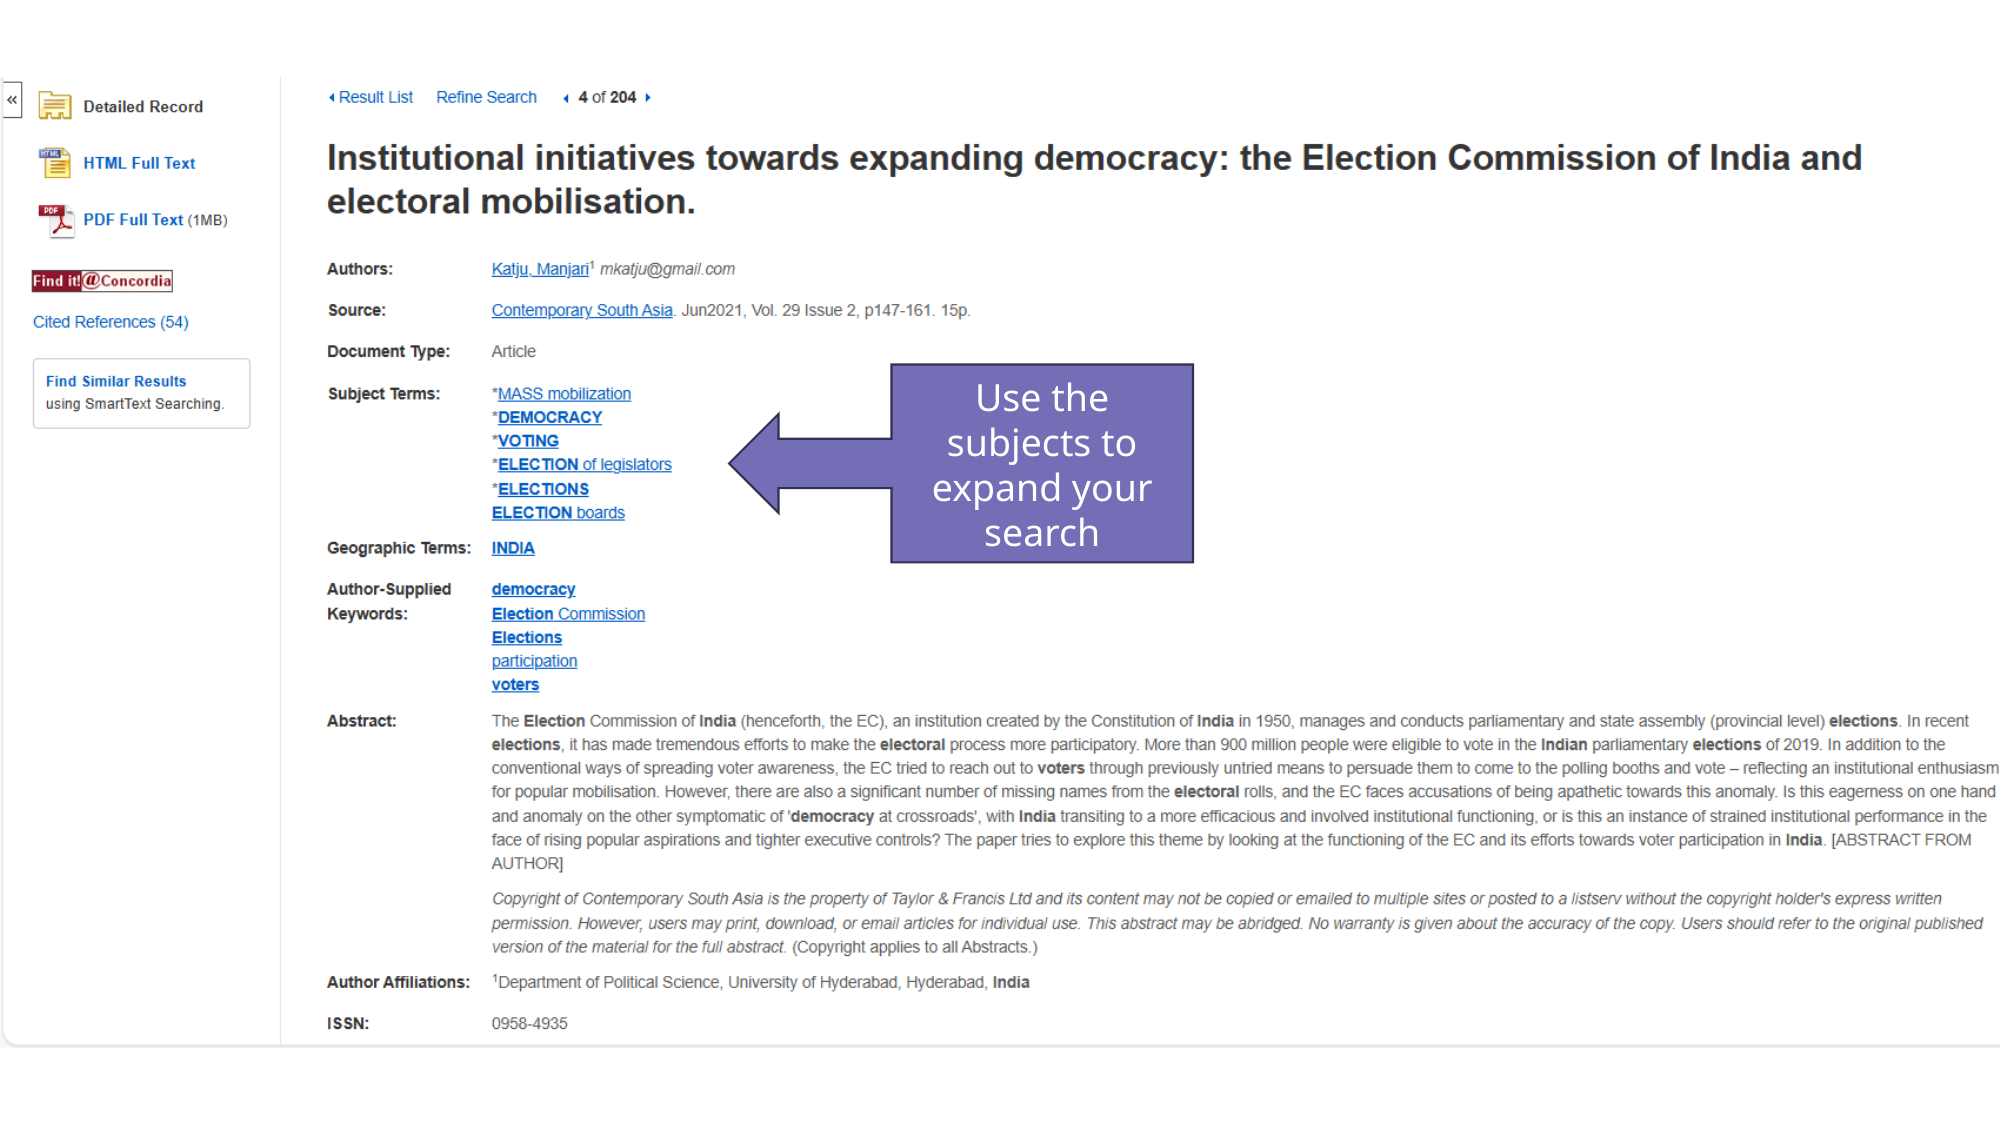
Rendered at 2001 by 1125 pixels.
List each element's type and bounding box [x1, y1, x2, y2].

picture [0, 77, 2000, 1048]
